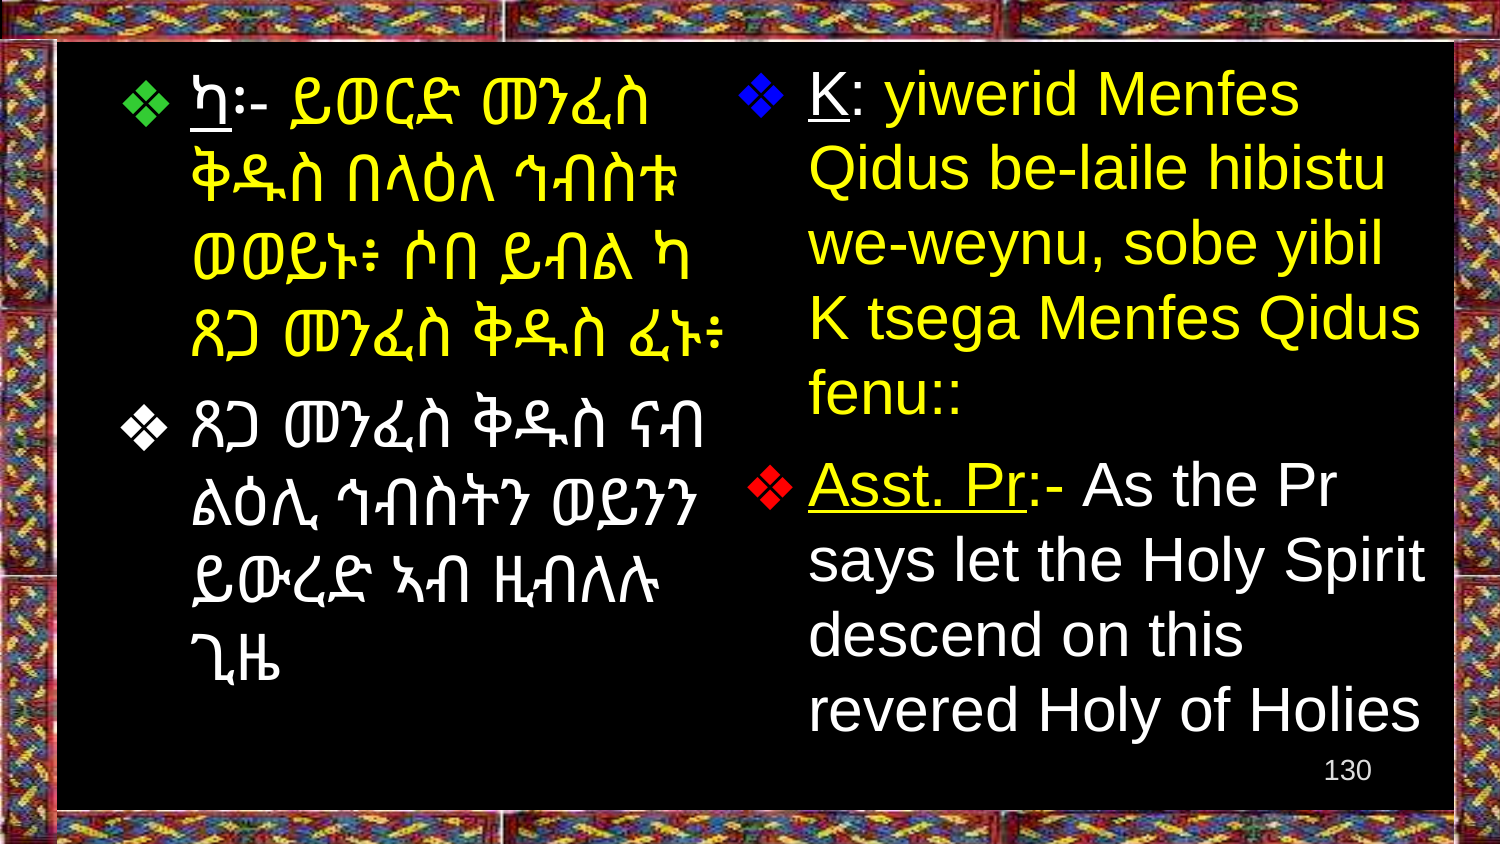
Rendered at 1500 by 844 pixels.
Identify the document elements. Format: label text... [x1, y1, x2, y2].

list ካ፡- ይወርድ መንፈስ ቅዱስ በላዕለ ኅብስቱ ወወይኑ፥ ሶበ ይብል ካ ጸጋ መንፈስ ቅዱስ ፈኑ፥ ጸጋ መንፈስ ቅዱስ ናብ ልዕሊ ኅብስትን ወይንን ይውረድ ኣብ ዚብለሉ ጊዜ [99, 52, 756, 813]
picture [0, 0, 1500, 844]
text_box K: yiwerid Menfes Qidus be-laile hibistu we-weynu, sobe yibil K tsega Menfes Qidus fenu:: Asst. Pr:- As the Pr says let the Holy Spirit descend on this revered Holy of Holies [716, 37, 1452, 808]
